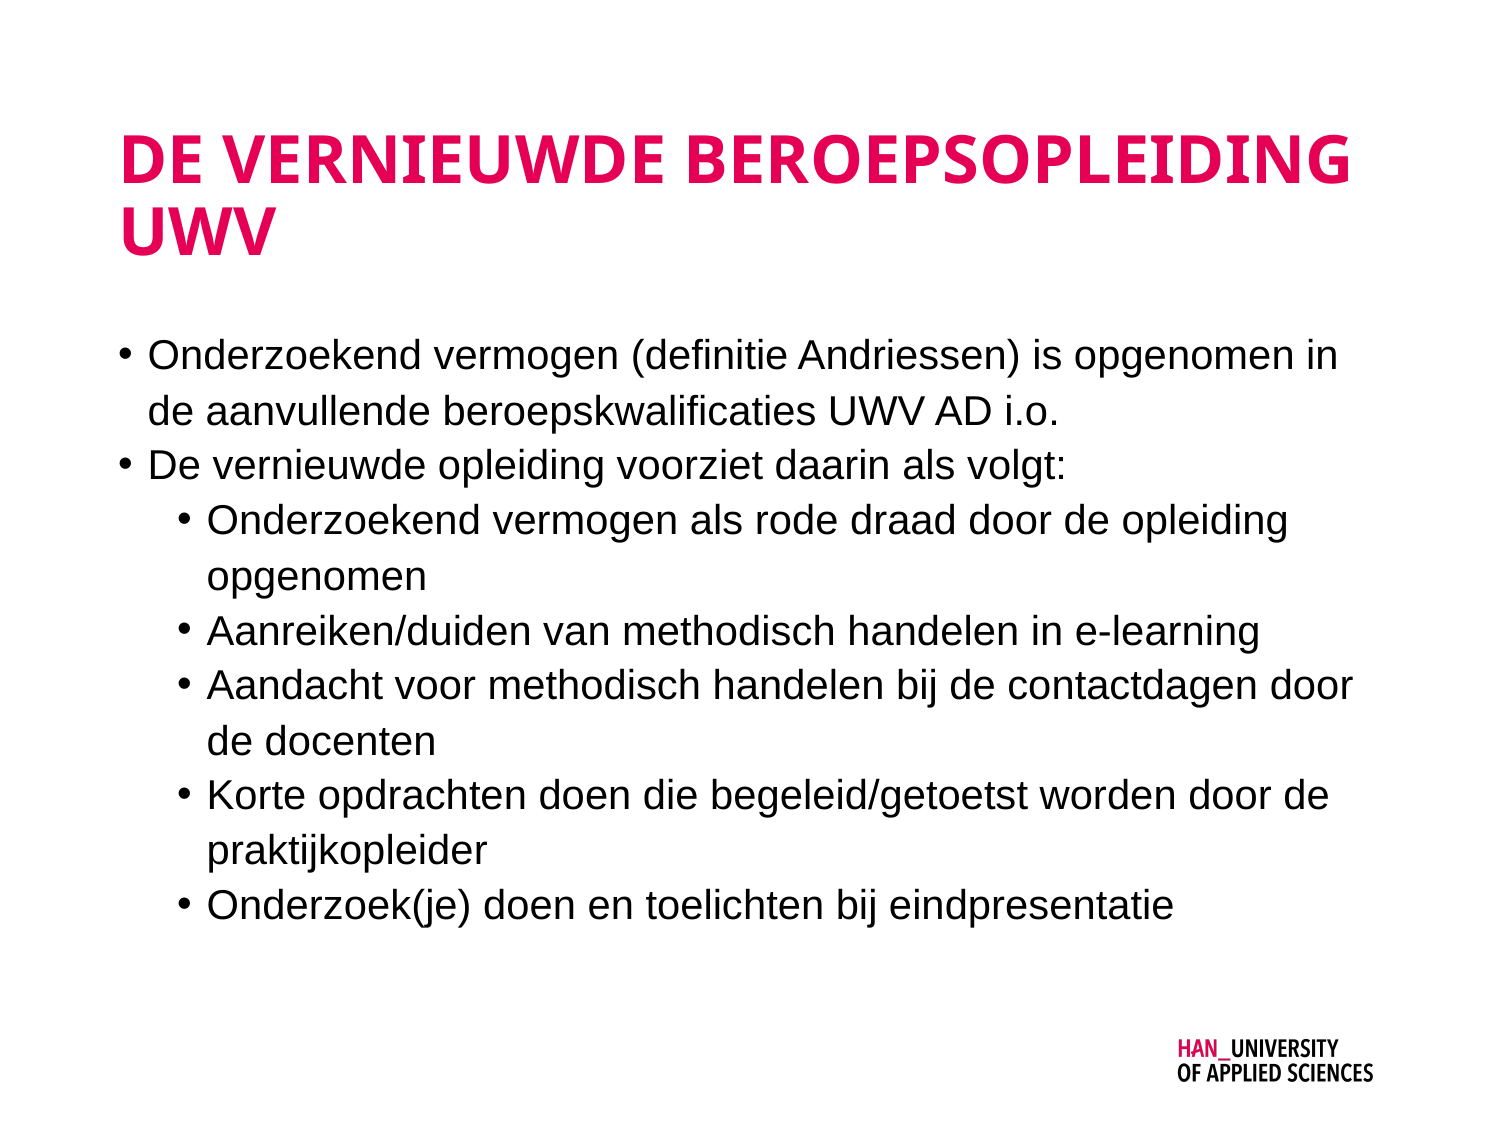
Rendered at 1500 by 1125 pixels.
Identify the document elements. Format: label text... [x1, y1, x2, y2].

picture [1172, 1021, 1396, 1119]
title De vernieuwde beroepsopleiding UWV [103, 59, 1397, 278]
list Onderzoekend vermogen (definitie Andriessen) is opgenomen in de aanvullende beroepskwalificaties UWV AD i.o. De vernieuwde opleiding voorziet daarin als volgt: Onderzoekend vermogen als rode draad door de opleiding opgenomen Aanreiken/duiden van methodisch handelen in e-learning Aandacht voor methodisch handelen bij de contactdagen door de docenten Korte opdrachten doen die begeleid/getoetst worden door de praktijkopleider Onderzoek(je) doen en toelichten bij eindpresentatie [103, 315, 1397, 1013]
